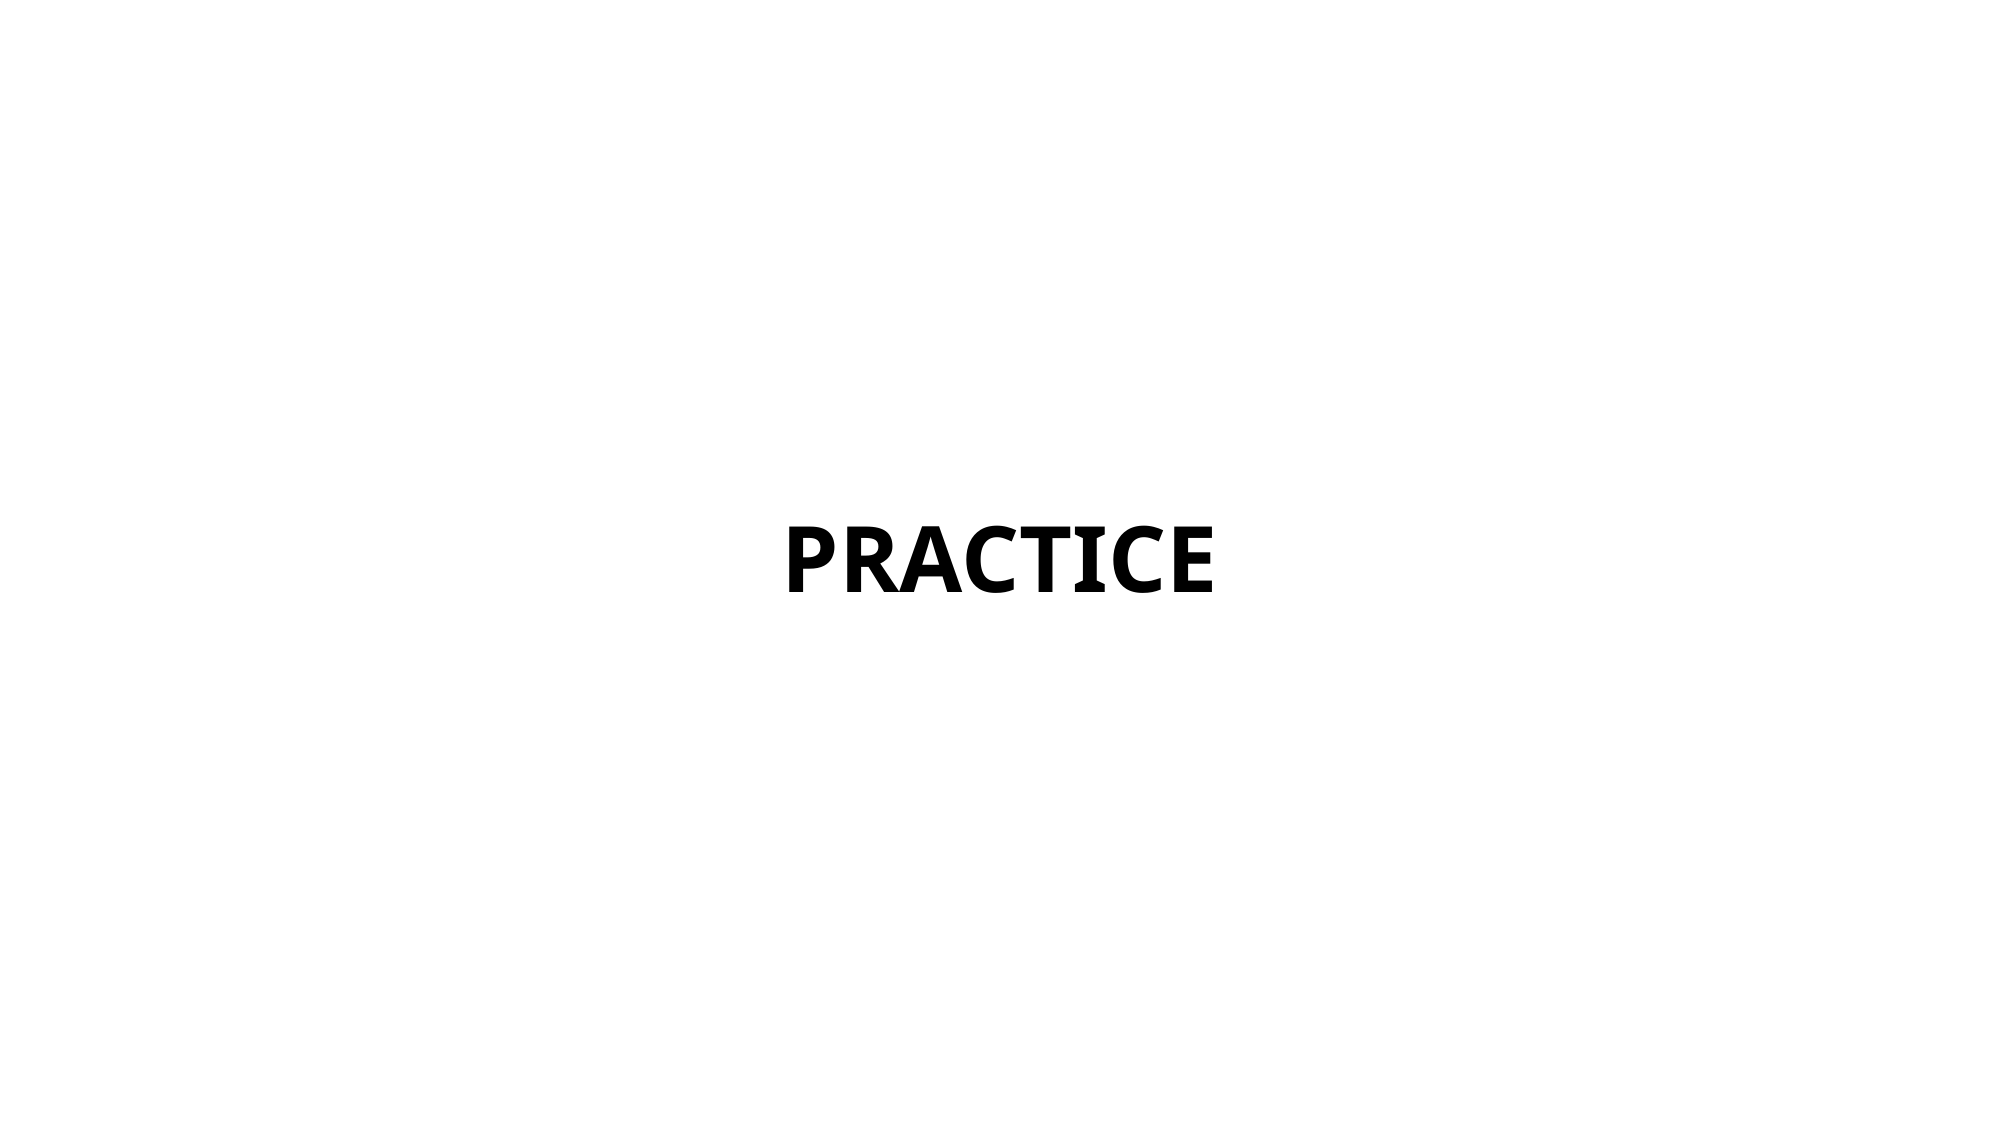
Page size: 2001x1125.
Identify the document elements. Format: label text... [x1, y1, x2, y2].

title PRACTICE [137, 453, 1863, 672]
